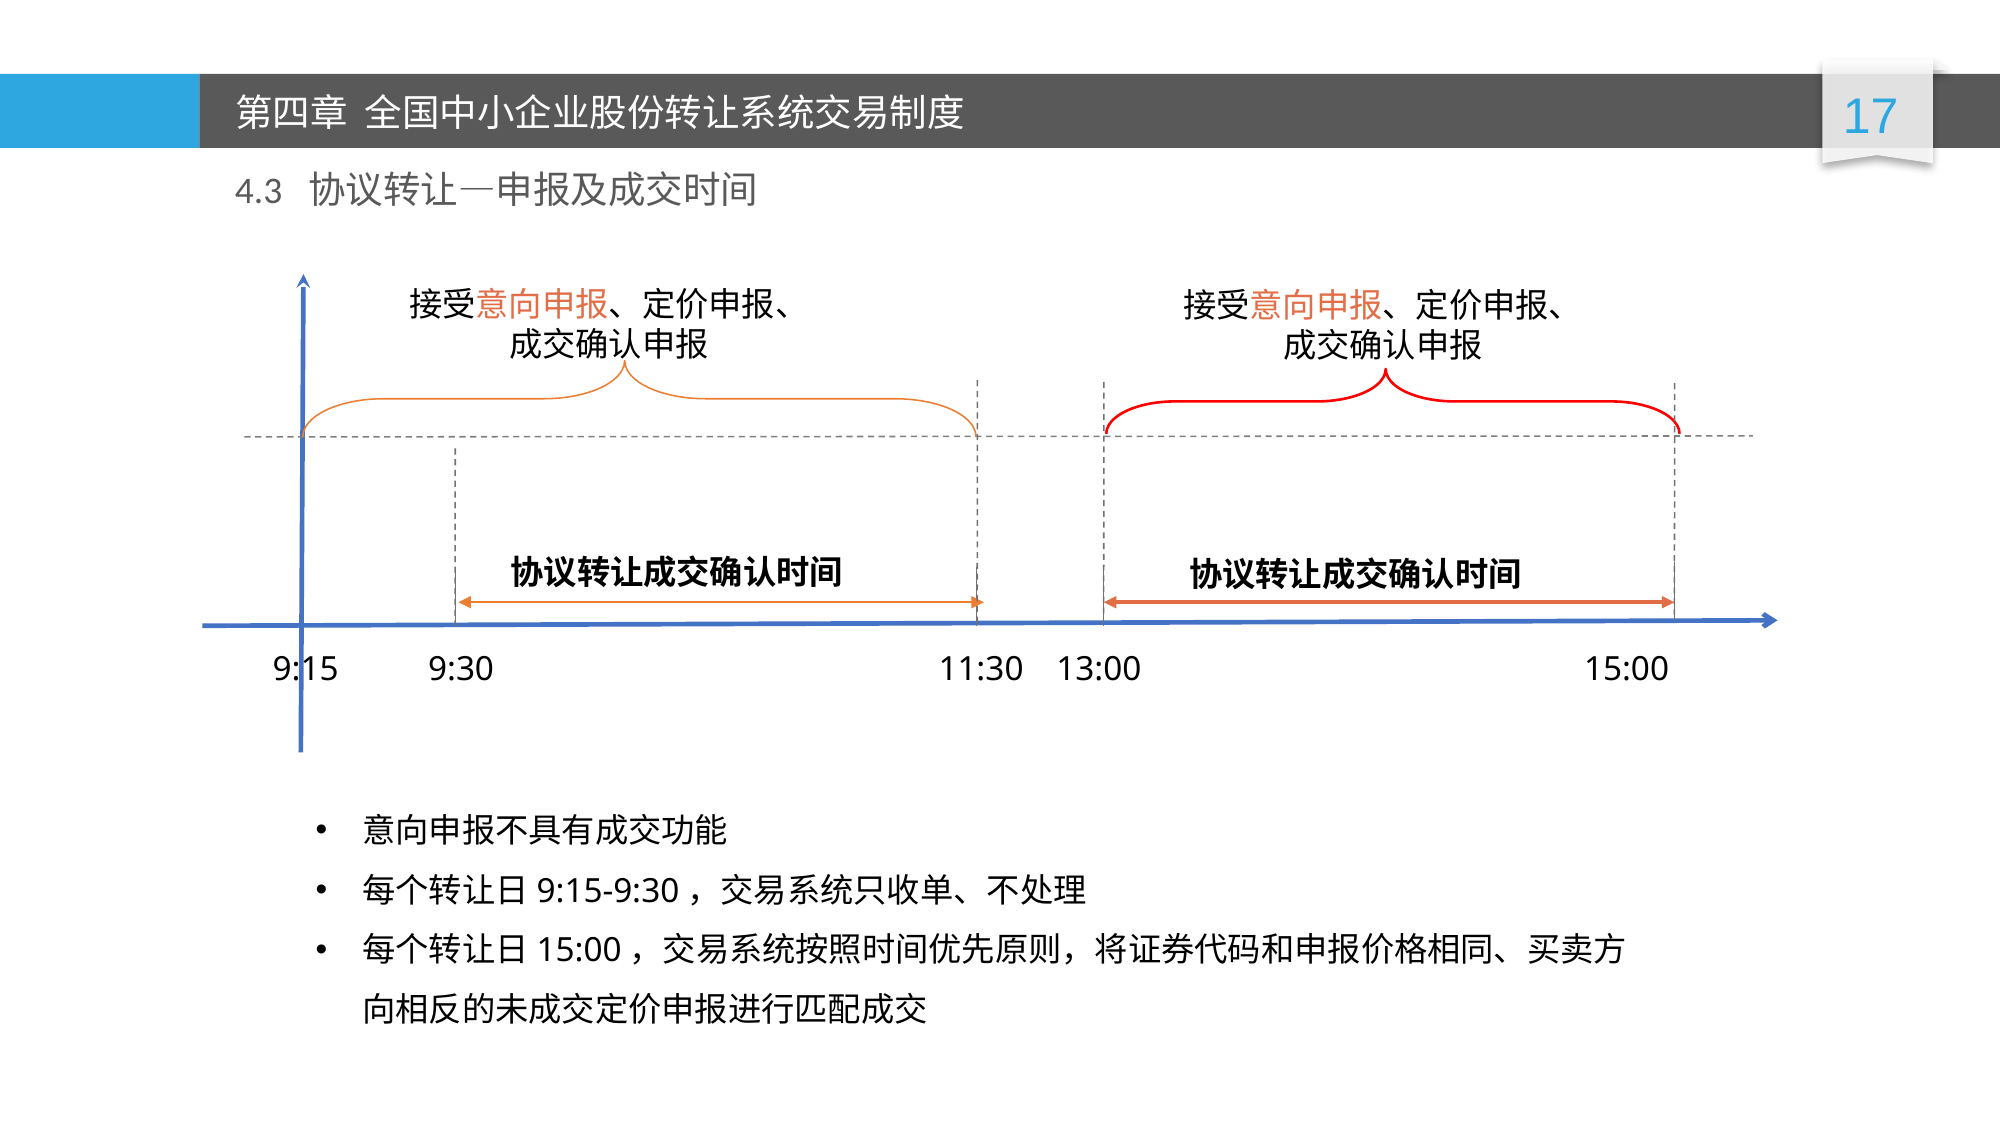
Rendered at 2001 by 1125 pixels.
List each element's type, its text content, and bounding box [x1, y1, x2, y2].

text_box 4.3 协议转让—申报及成交时间 [220, 158, 1017, 219]
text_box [202, 273, 1778, 1040]
